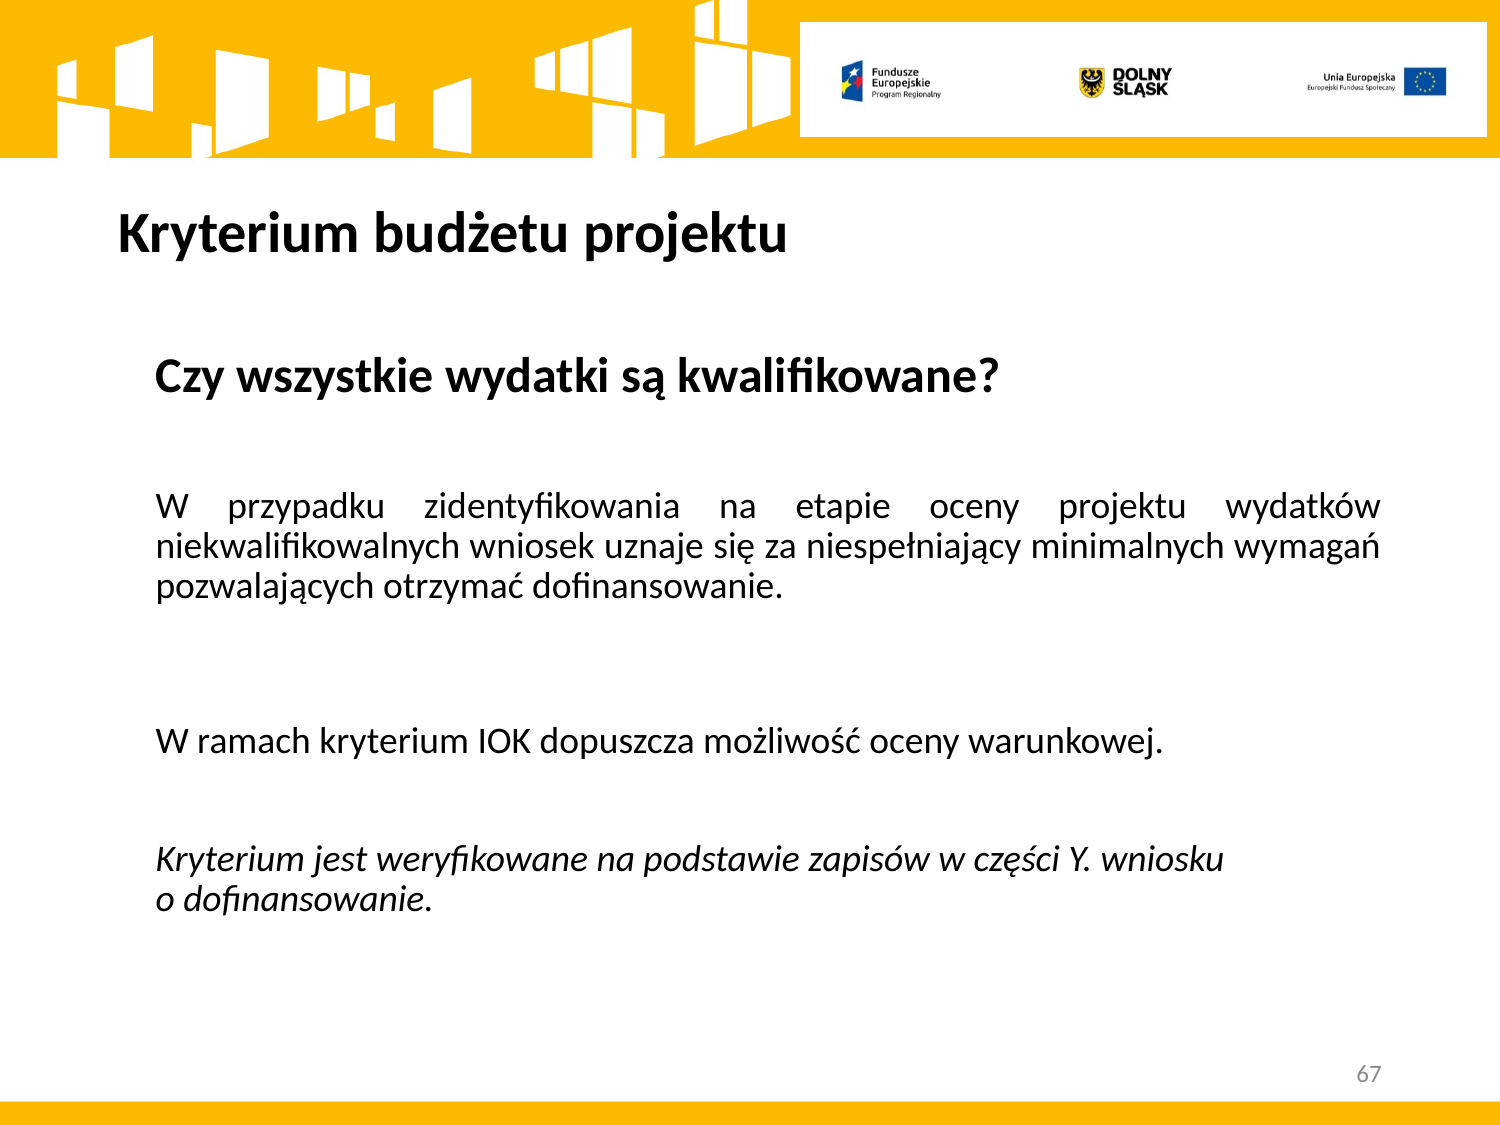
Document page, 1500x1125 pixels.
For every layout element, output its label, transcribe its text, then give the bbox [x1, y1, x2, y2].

title Kryterium budżetu projektu [102, 156, 1398, 311]
list Czy wszystkie wydatki są kwalifikowane? W przypadku zidentyfikowania na etapie oceny projektu wydatków niekwalifikowalnych wniosek uznaje się za niespełniający minimalnych wymagań pozwalających otrzymać dofinansowanie. W ramach kryterium IOK dopuszcza możliwość oceny warunkowej. Kryterium jest weryfikowane na podstawie zapisów w części Y. wniosku o dofinansowanie. [102, 341, 1398, 1014]
slide_number 67 [1059, 1042, 1397, 1103]
picture [0, 0, 1500, 1125]
